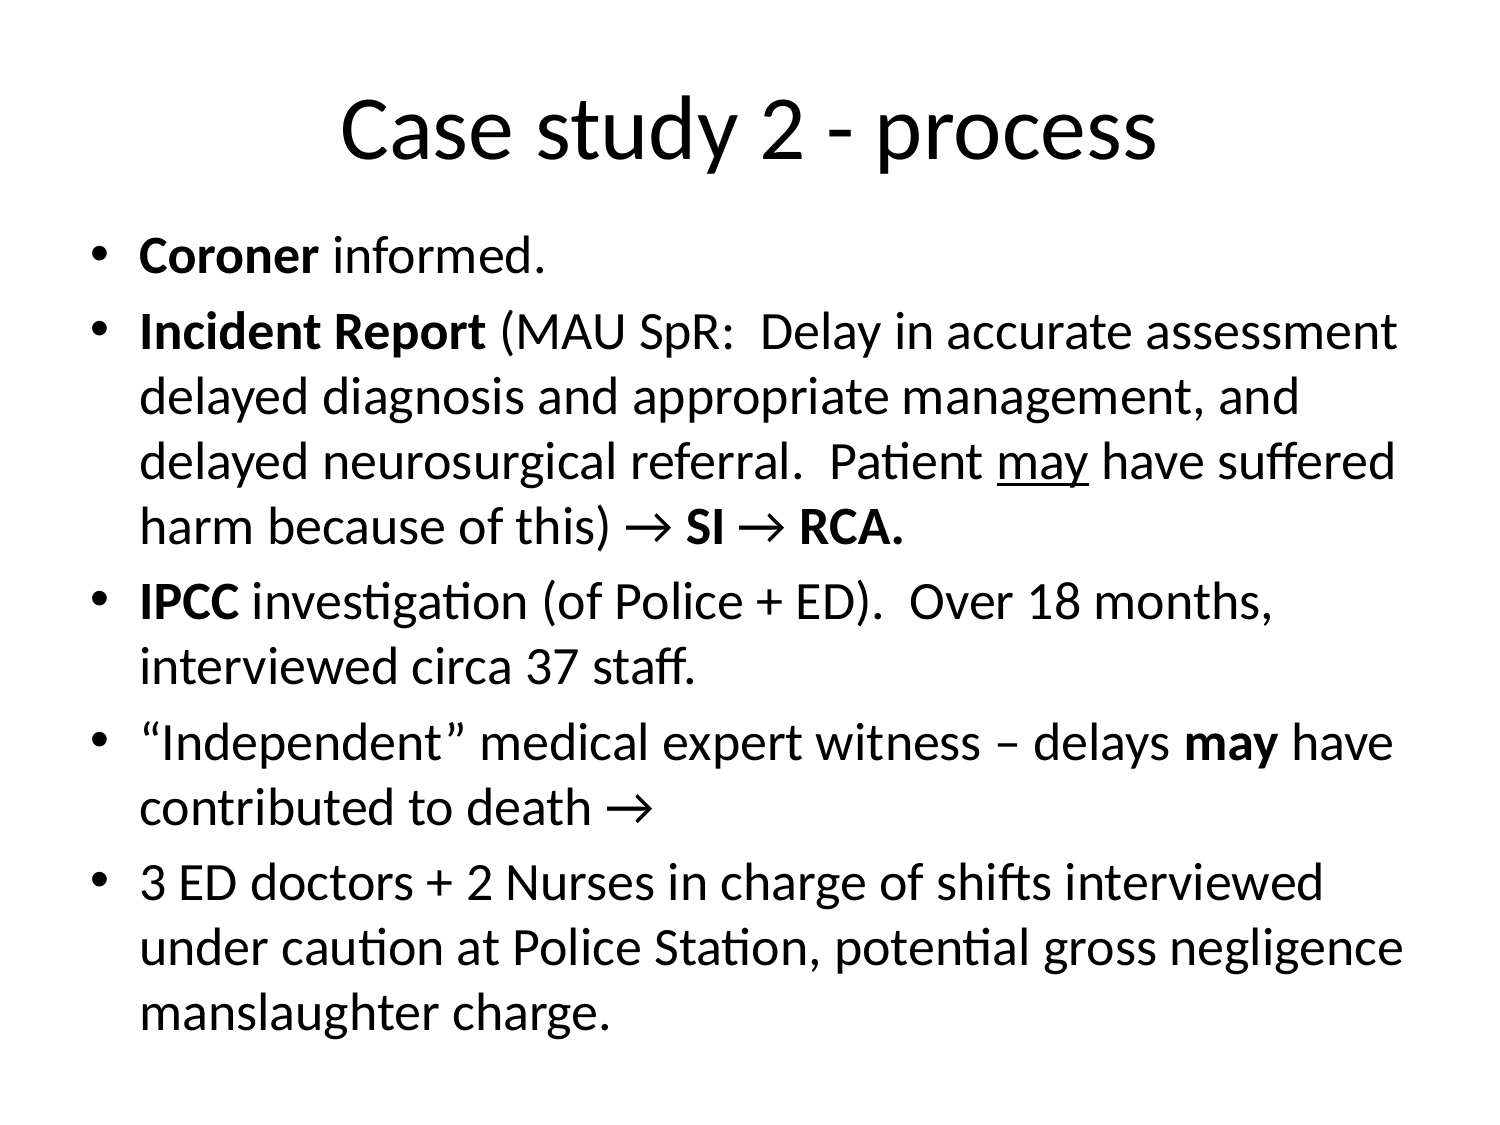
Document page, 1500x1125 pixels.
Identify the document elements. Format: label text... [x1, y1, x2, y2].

title Case study 2 - process [75, 45, 1425, 200]
list Coroner informed. Incident Report (MAU SpR: Delay in accurate assessment delayed diagnosis and appropriate management, and delayed neurosurgical referral. Patient may have suffered harm because of this) → SI → RCA. IPCC investigation (of Police + ED). Over 18 months, interviewed circa 37 staff. “Independent” medical expert witness – delays may have contributed to death → 3 ED doctors + 2 Nurses in charge of shifts interviewed under caution at Police Station, potential gross negligence manslaughter charge. [75, 212, 1425, 1088]
